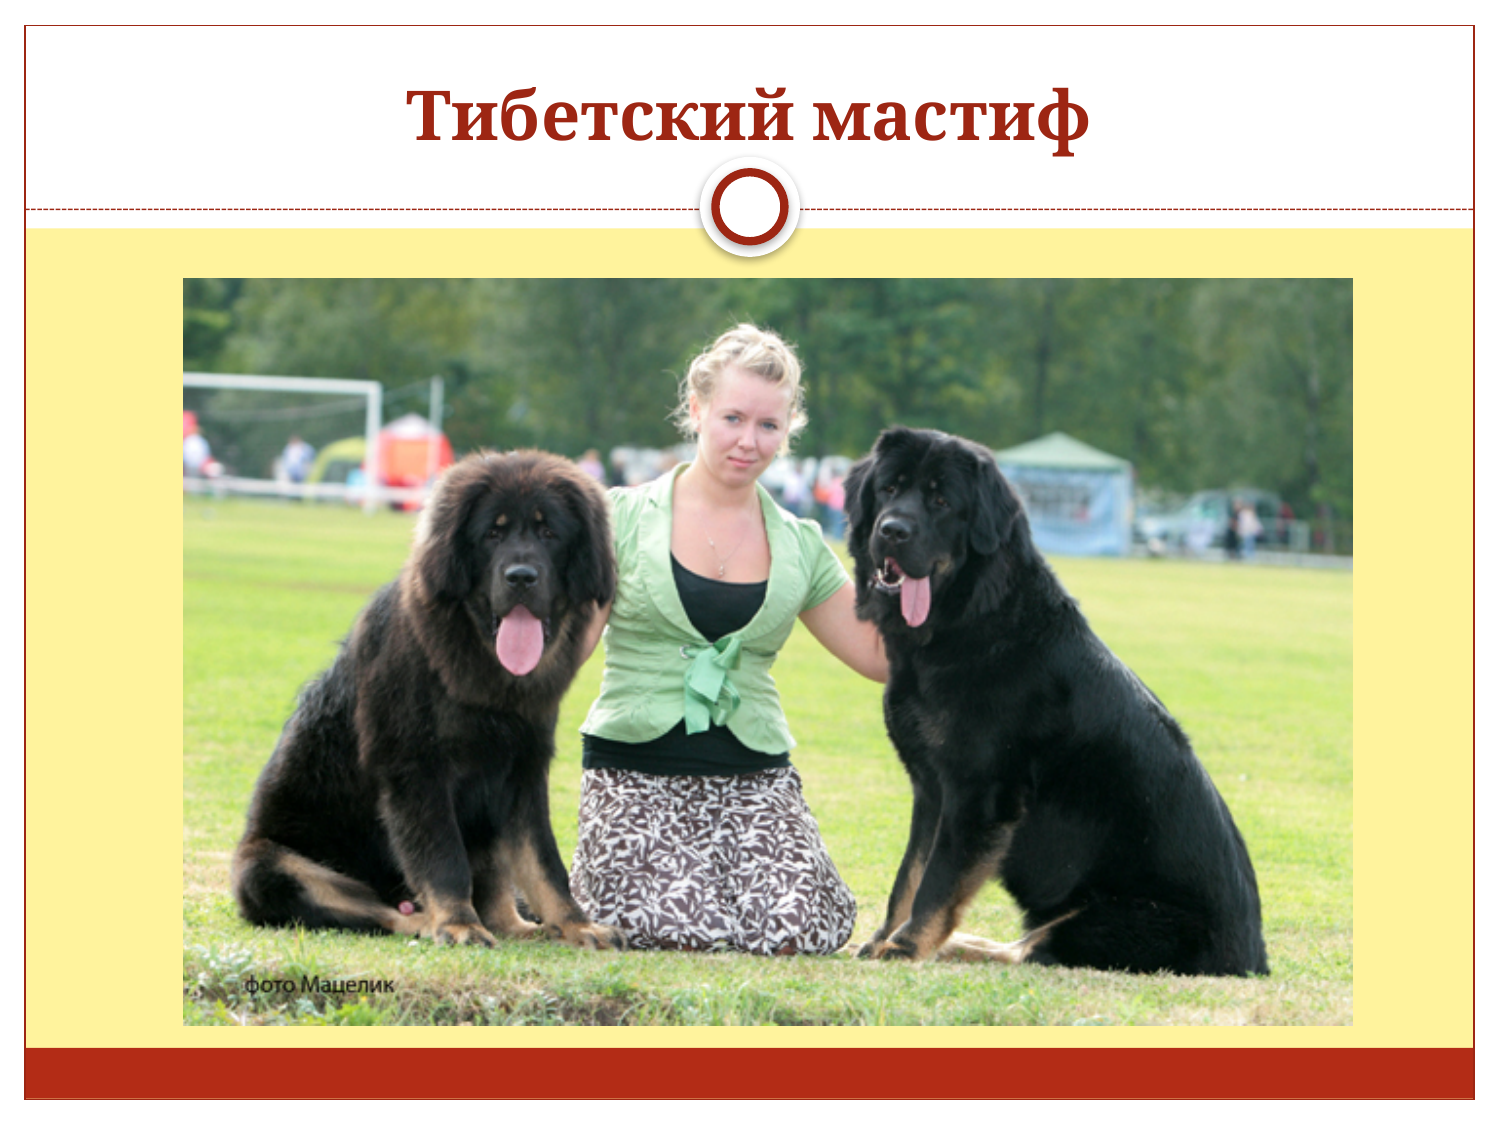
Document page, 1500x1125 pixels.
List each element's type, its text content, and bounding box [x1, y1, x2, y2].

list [182, 278, 1353, 1026]
title Тибетский мастиф [49, 37, 1450, 162]
